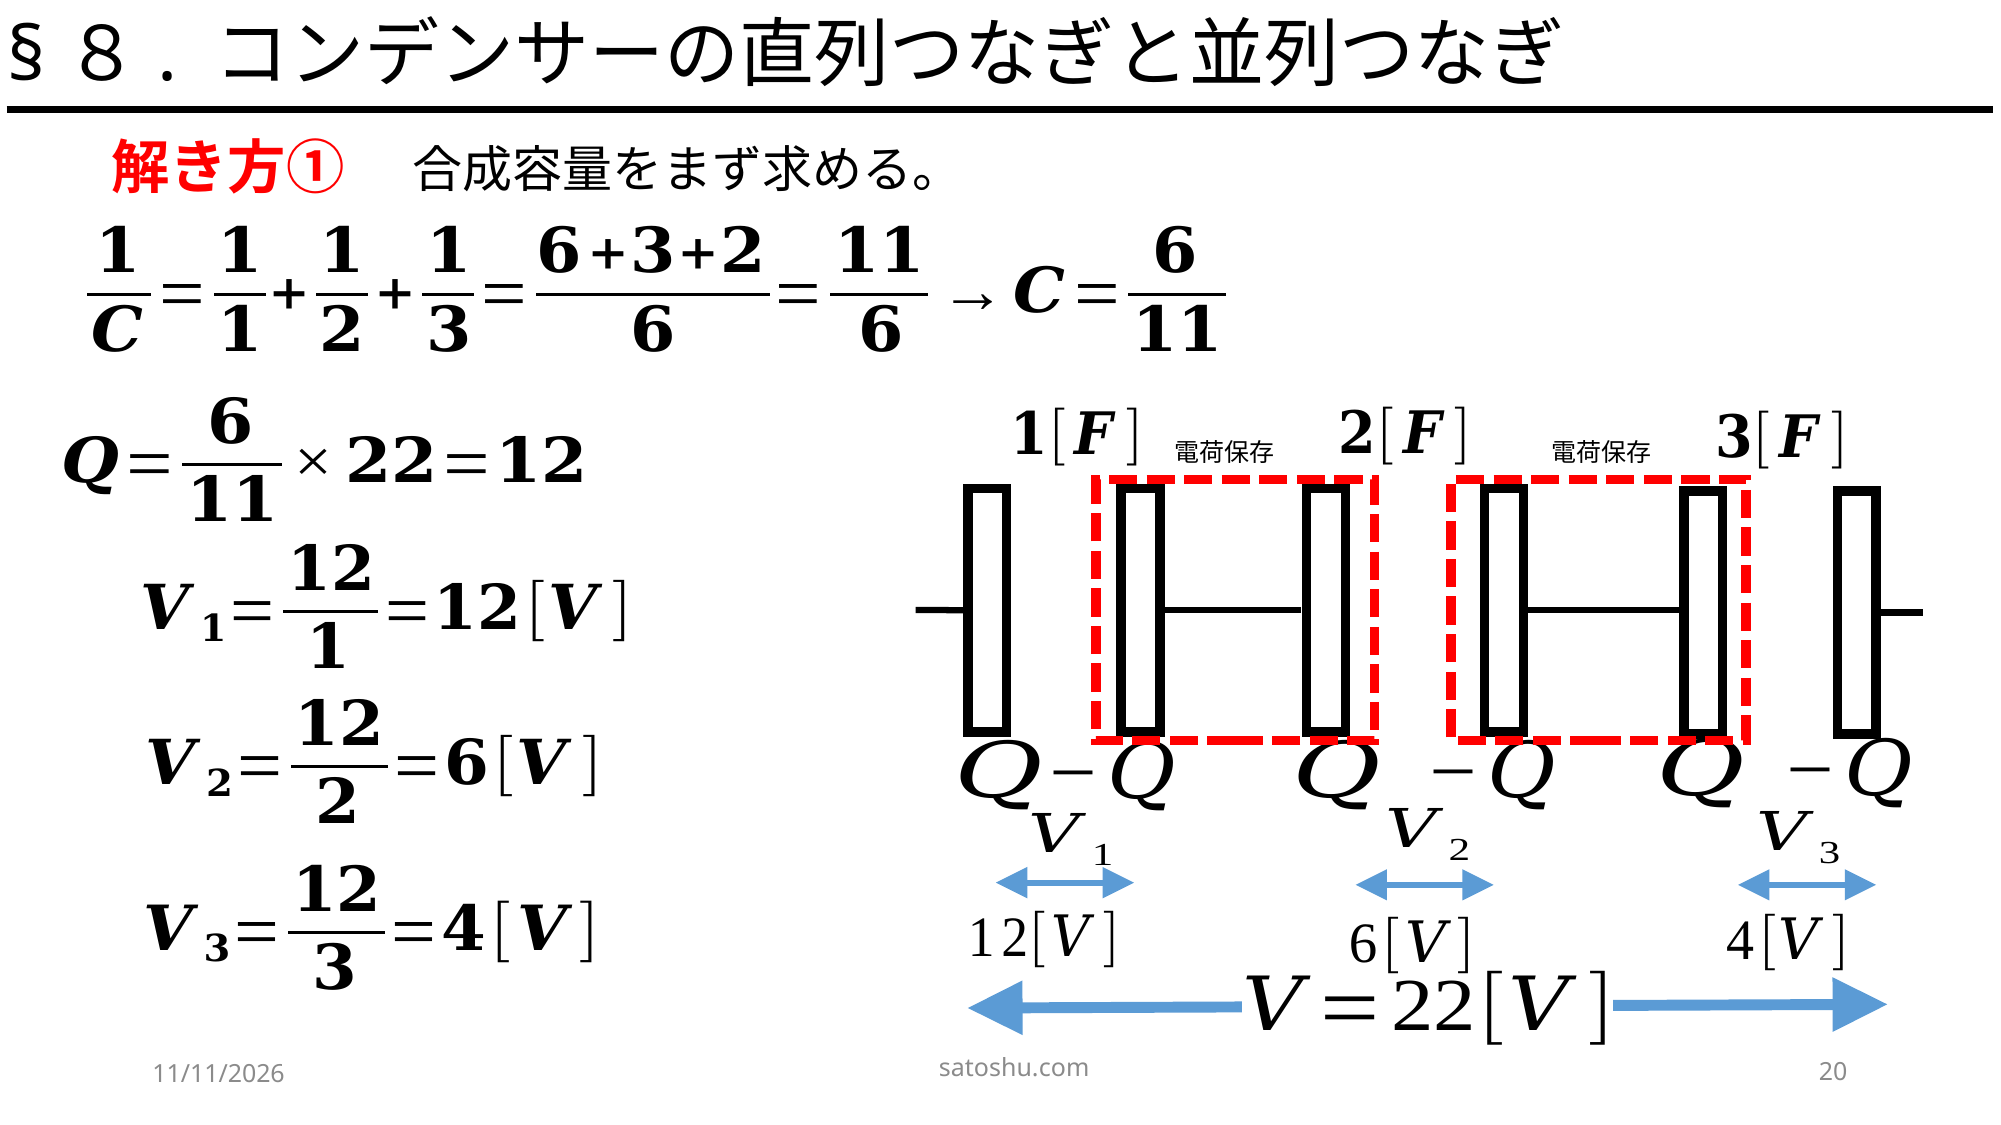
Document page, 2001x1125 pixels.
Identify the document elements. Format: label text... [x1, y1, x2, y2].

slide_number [137, 1044, 588, 1105]
footer satoshu.com [676, 1036, 1352, 1097]
text_box 解き方① [96, 123, 360, 208]
slide_number 20 [1412, 1051, 1863, 1103]
text_box §８. コンデンサーの直列つなぎと並列つなぎ [0, 0, 2000, 110]
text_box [915, 402, 1923, 1051]
